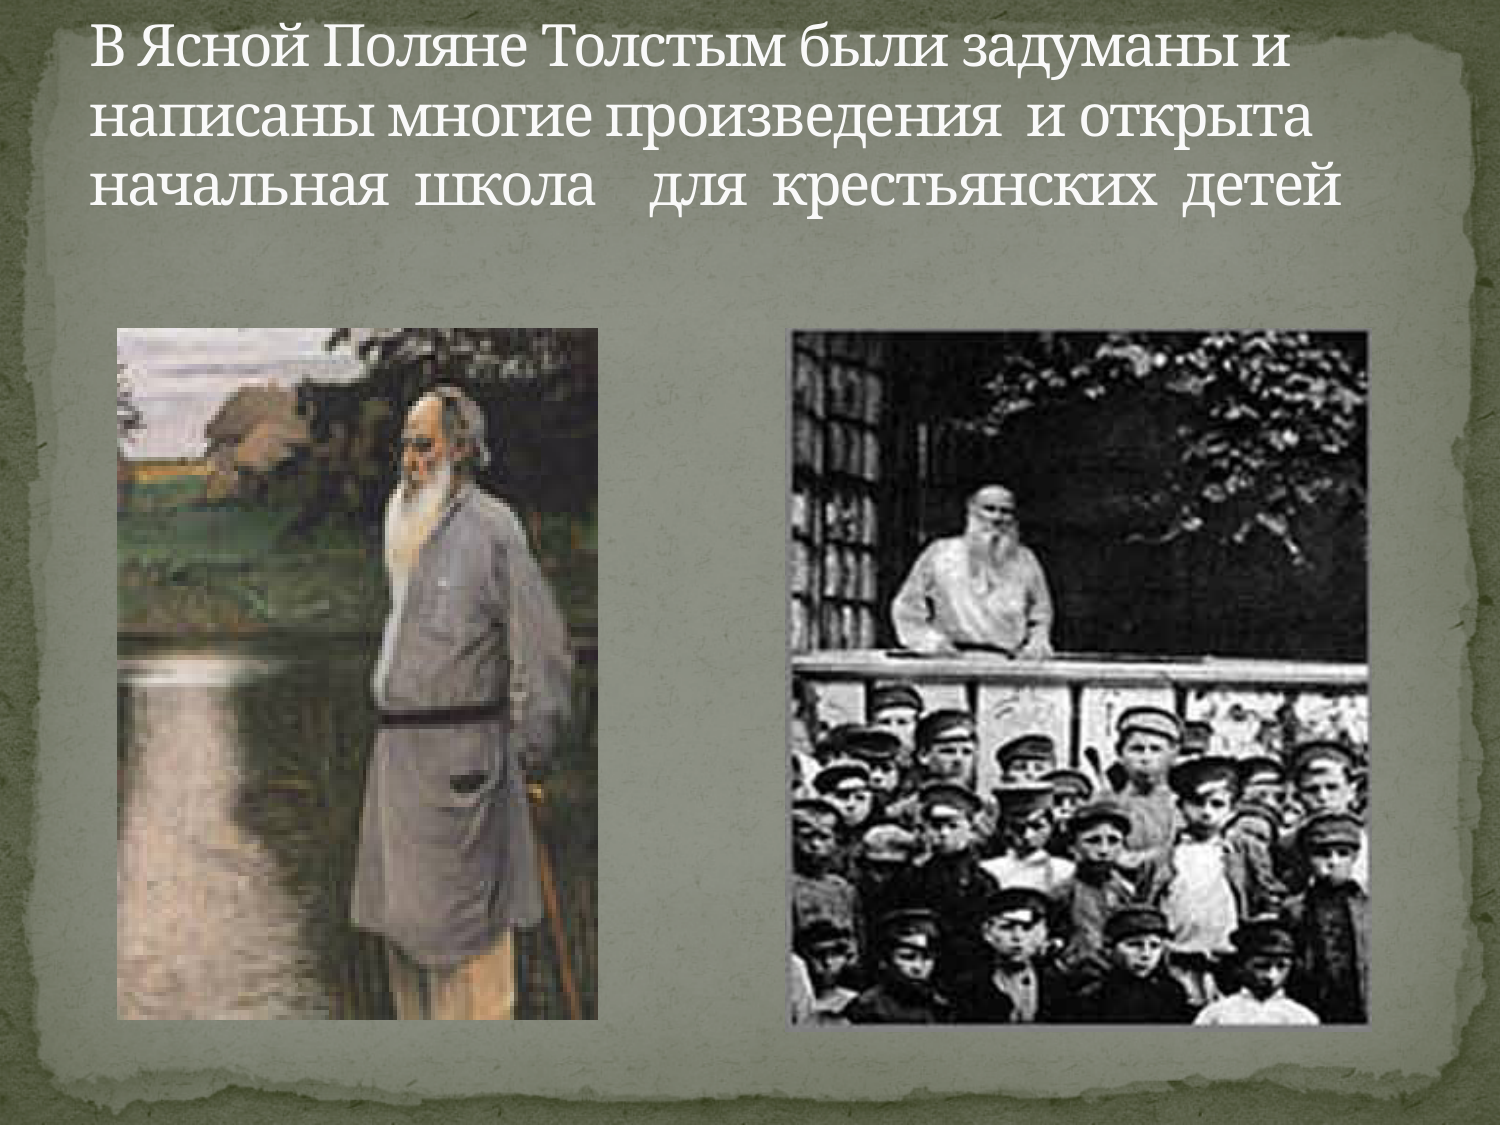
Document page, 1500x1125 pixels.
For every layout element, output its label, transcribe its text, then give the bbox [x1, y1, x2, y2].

title В Ясной Поляне Толстым были задуманы и написаны многие произведения и открыта начальная школа для крестьянских детей [74, 24, 1425, 225]
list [120, 330, 597, 1018]
picture [785, 328, 1372, 1032]
